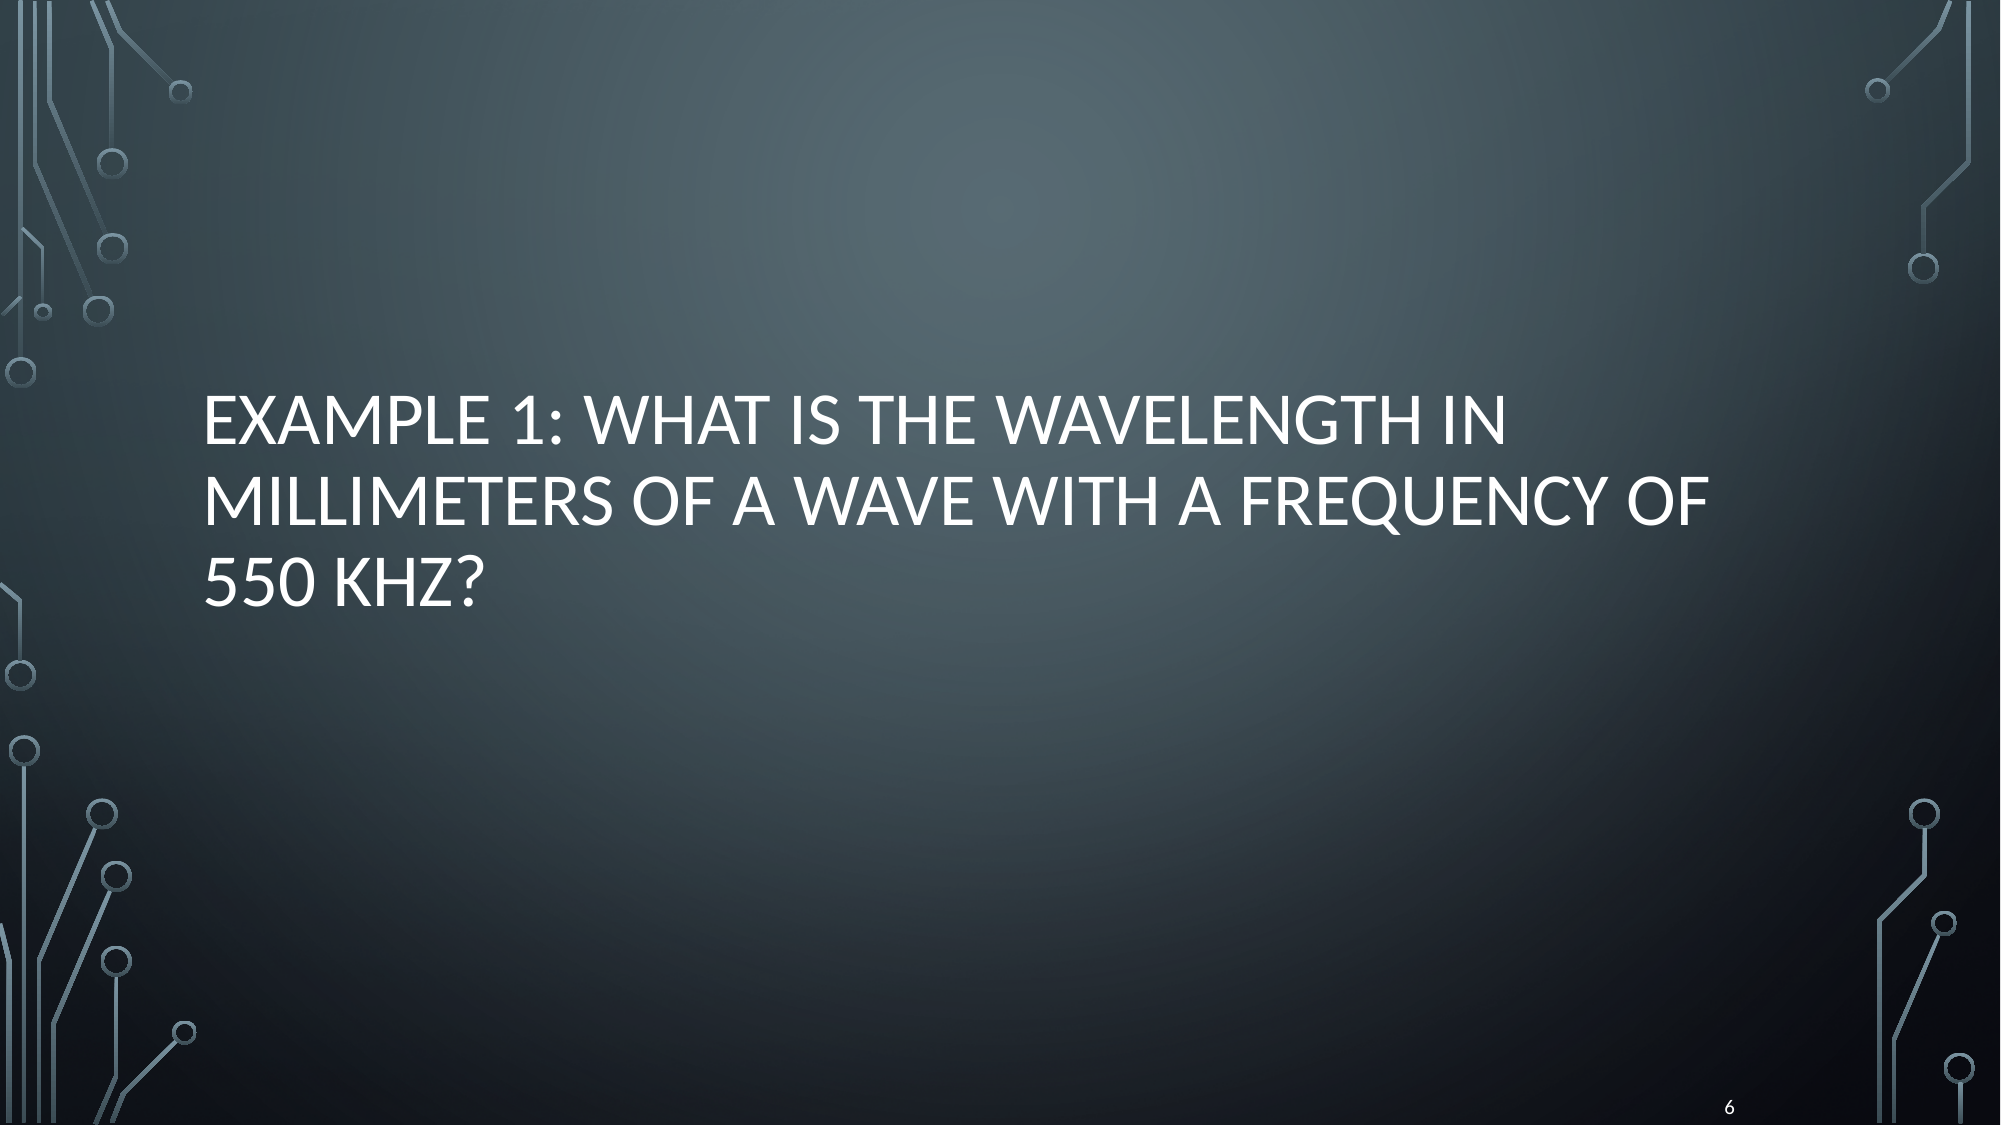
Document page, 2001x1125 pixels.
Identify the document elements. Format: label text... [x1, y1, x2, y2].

slide_number 6 [1350, 1087, 1750, 1125]
title Example 1: What is the wavelength in millimeters of a wave with a frequency of 550 kHz? [187, 101, 1813, 992]
